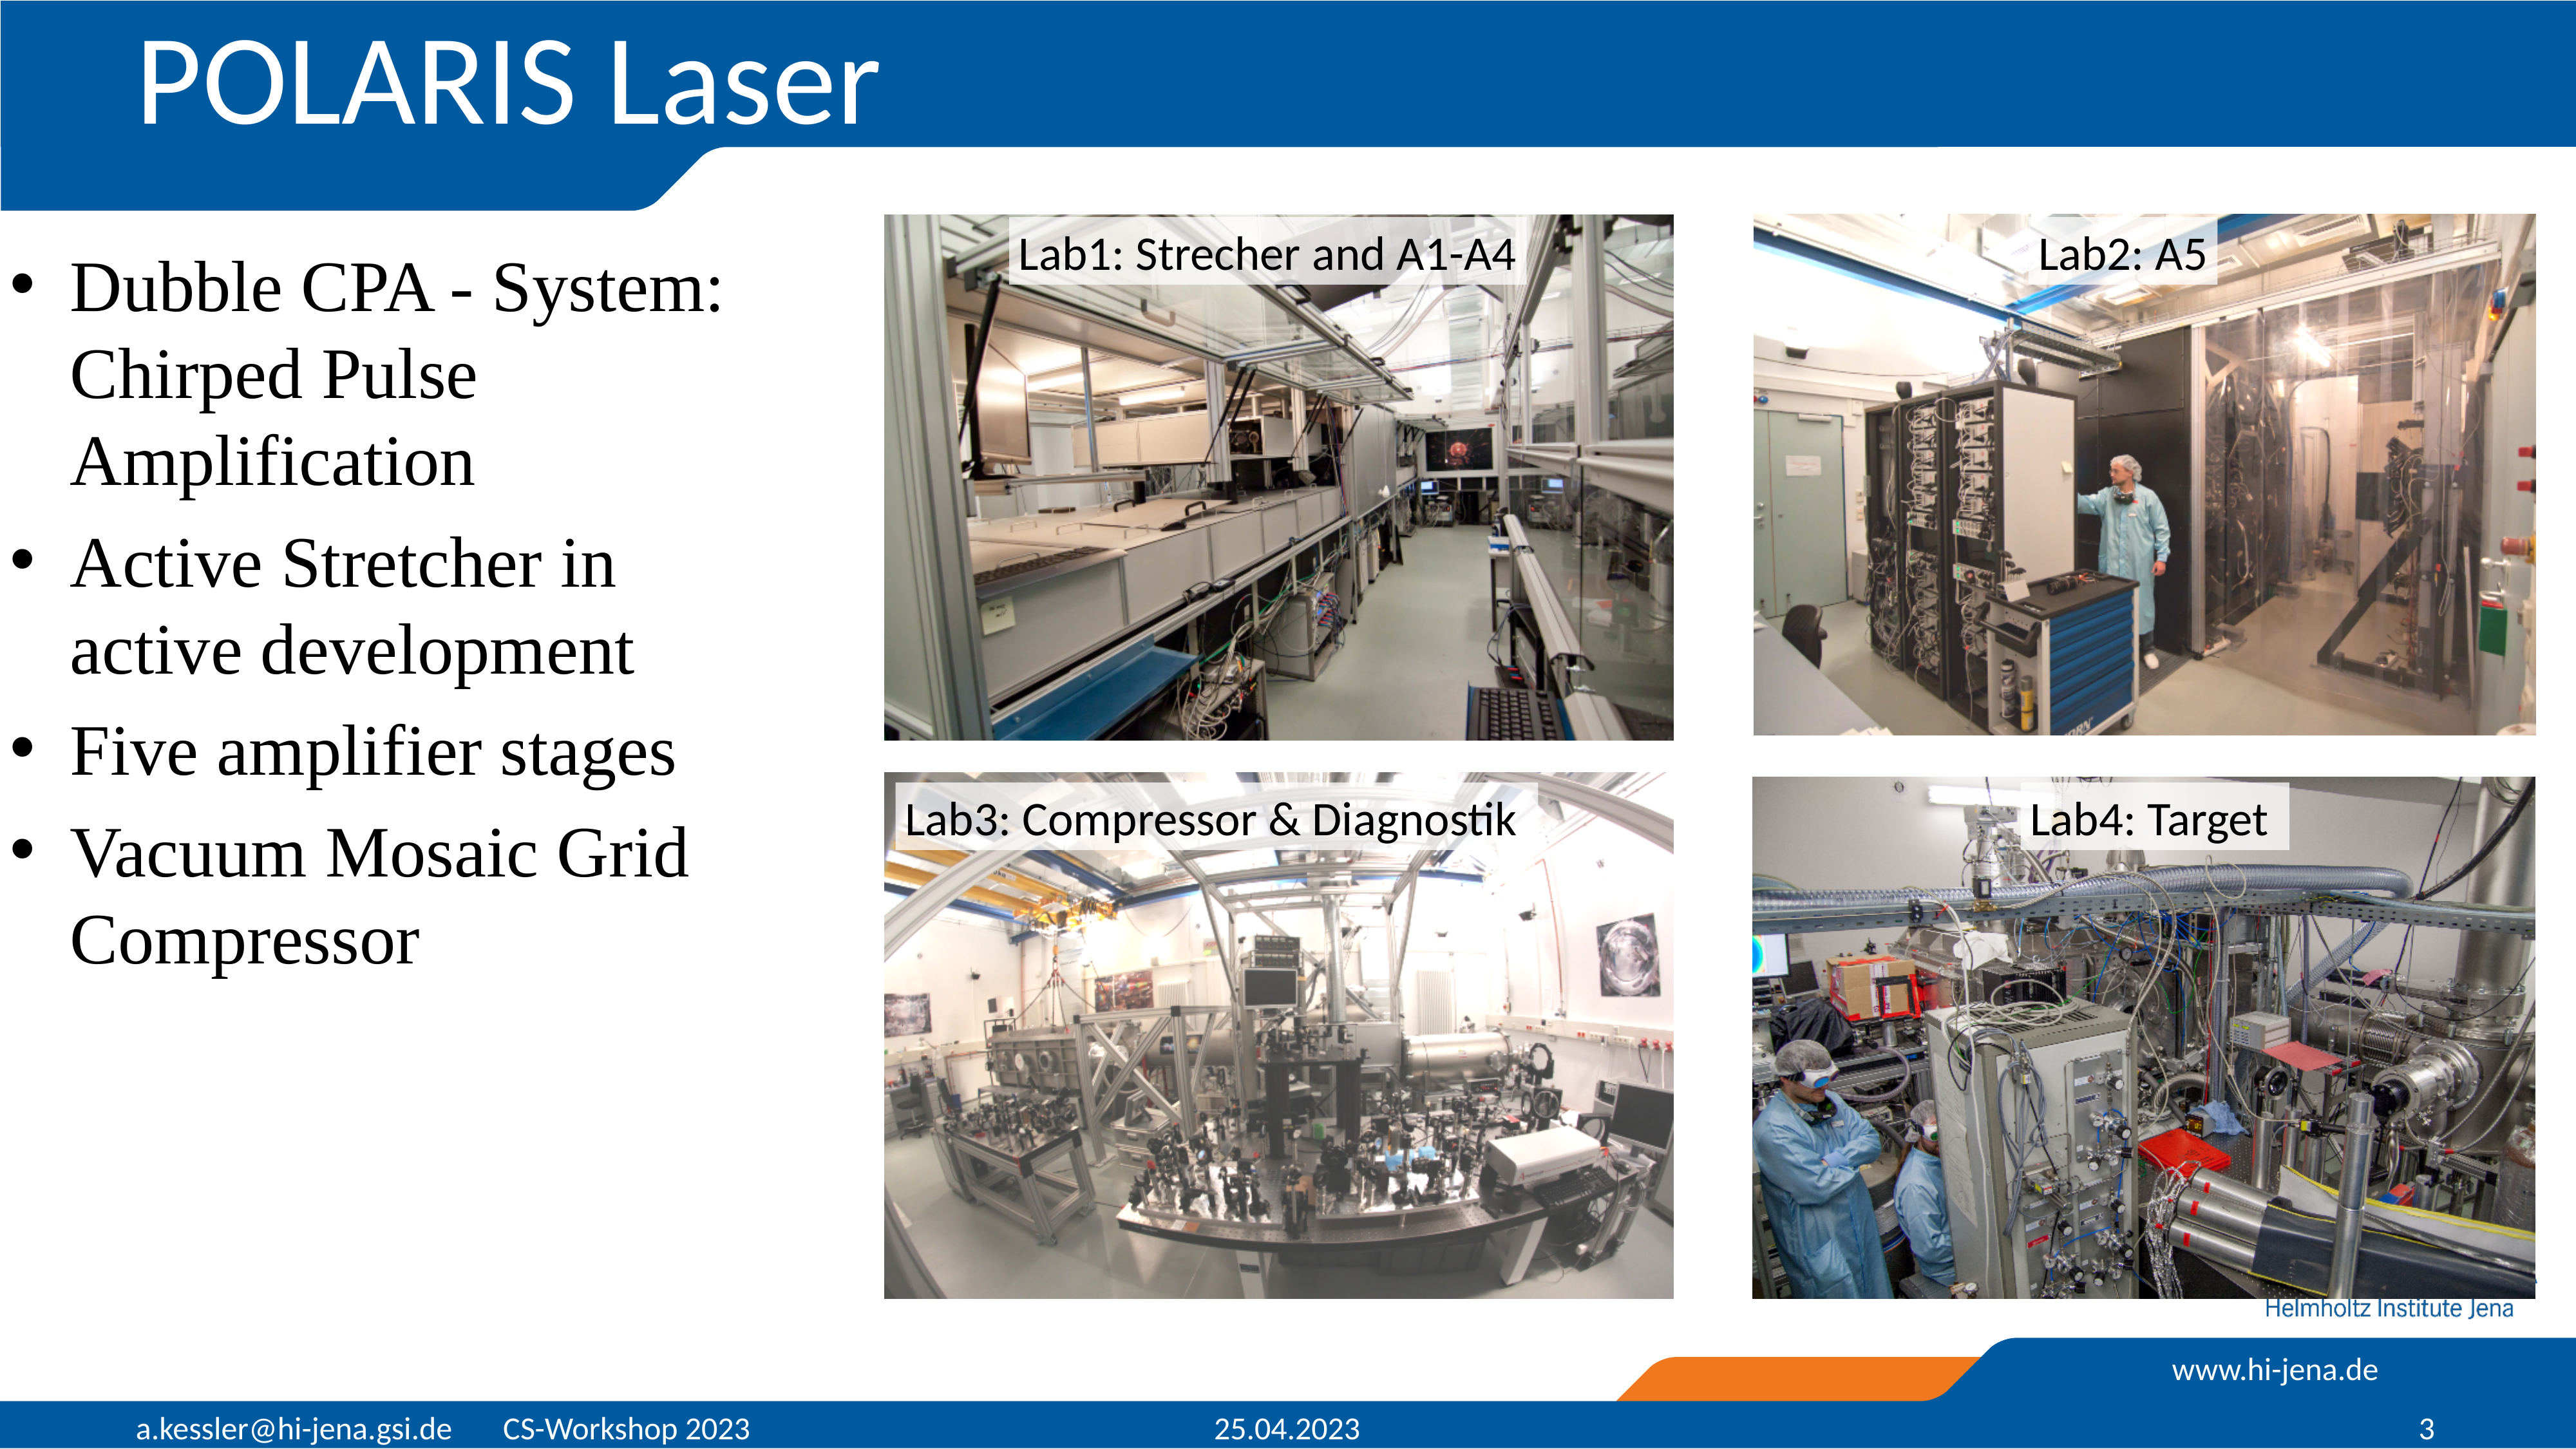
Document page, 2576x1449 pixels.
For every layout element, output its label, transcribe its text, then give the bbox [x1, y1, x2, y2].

picture [1055, 717, 1061, 723]
footer a.kessler@hi-jena.gsi.de CS-Workshop 2023 [126, 1388, 942, 1449]
picture [1752, 943, 1757, 969]
picture [884, 214, 1674, 741]
list Dubble CPA - System: Chirped Pulse Amplification Active Stretcher in active development Five amplifier stages Vacuum Mosaic Grid Compressor [0, 234, 791, 1372]
picture [884, 772, 1674, 1299]
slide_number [987, 1388, 1588, 1449]
title POLARIS Laser [126, 0, 2445, 146]
slide_number 3 [1843, 1388, 2445, 1449]
picture [1752, 777, 2576, 1338]
picture [1754, 214, 2536, 735]
